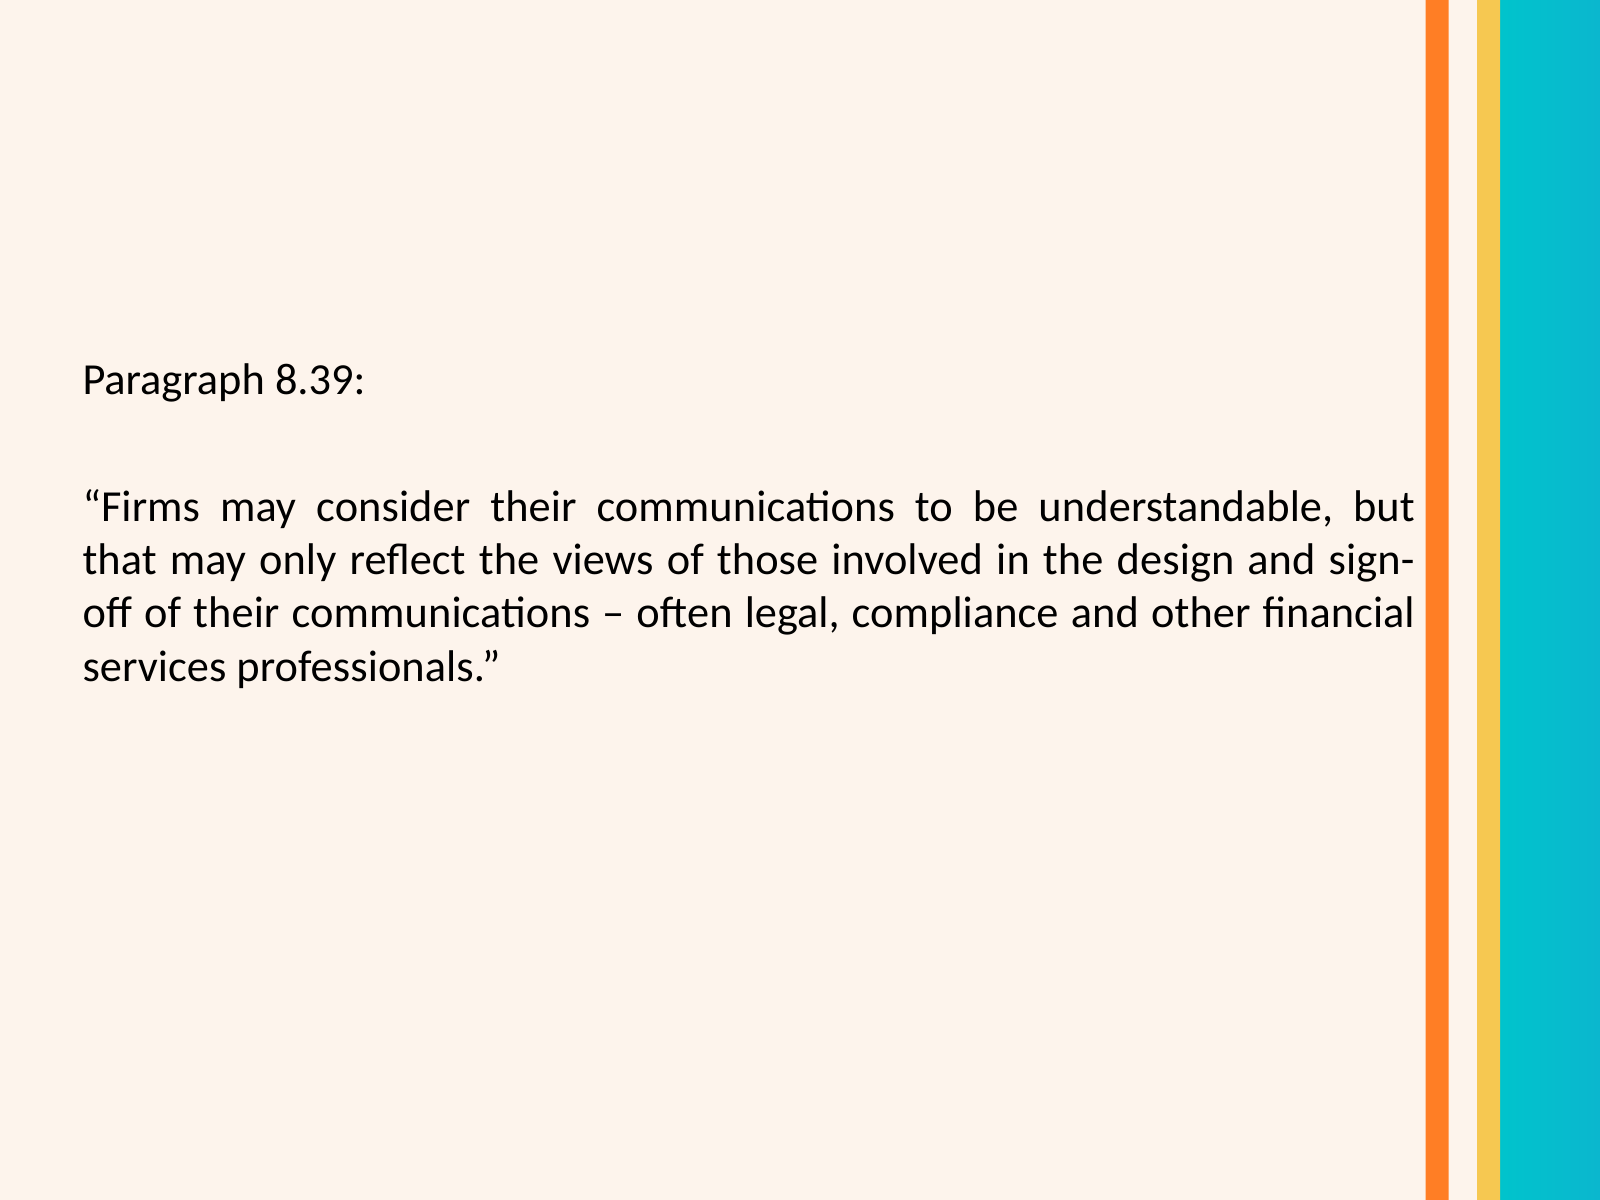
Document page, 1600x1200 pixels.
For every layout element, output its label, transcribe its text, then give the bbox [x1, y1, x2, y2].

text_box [1425, 0, 1501, 1200]
picture [1501, 0, 1600, 1200]
list Paragraph 8.39: “Firms may consider their communications to be understandable, but that may only reflect the views of those involved in the design and sign-off of their communications – often legal, compliance and other financial services professionals.” [74, 261, 1419, 1087]
